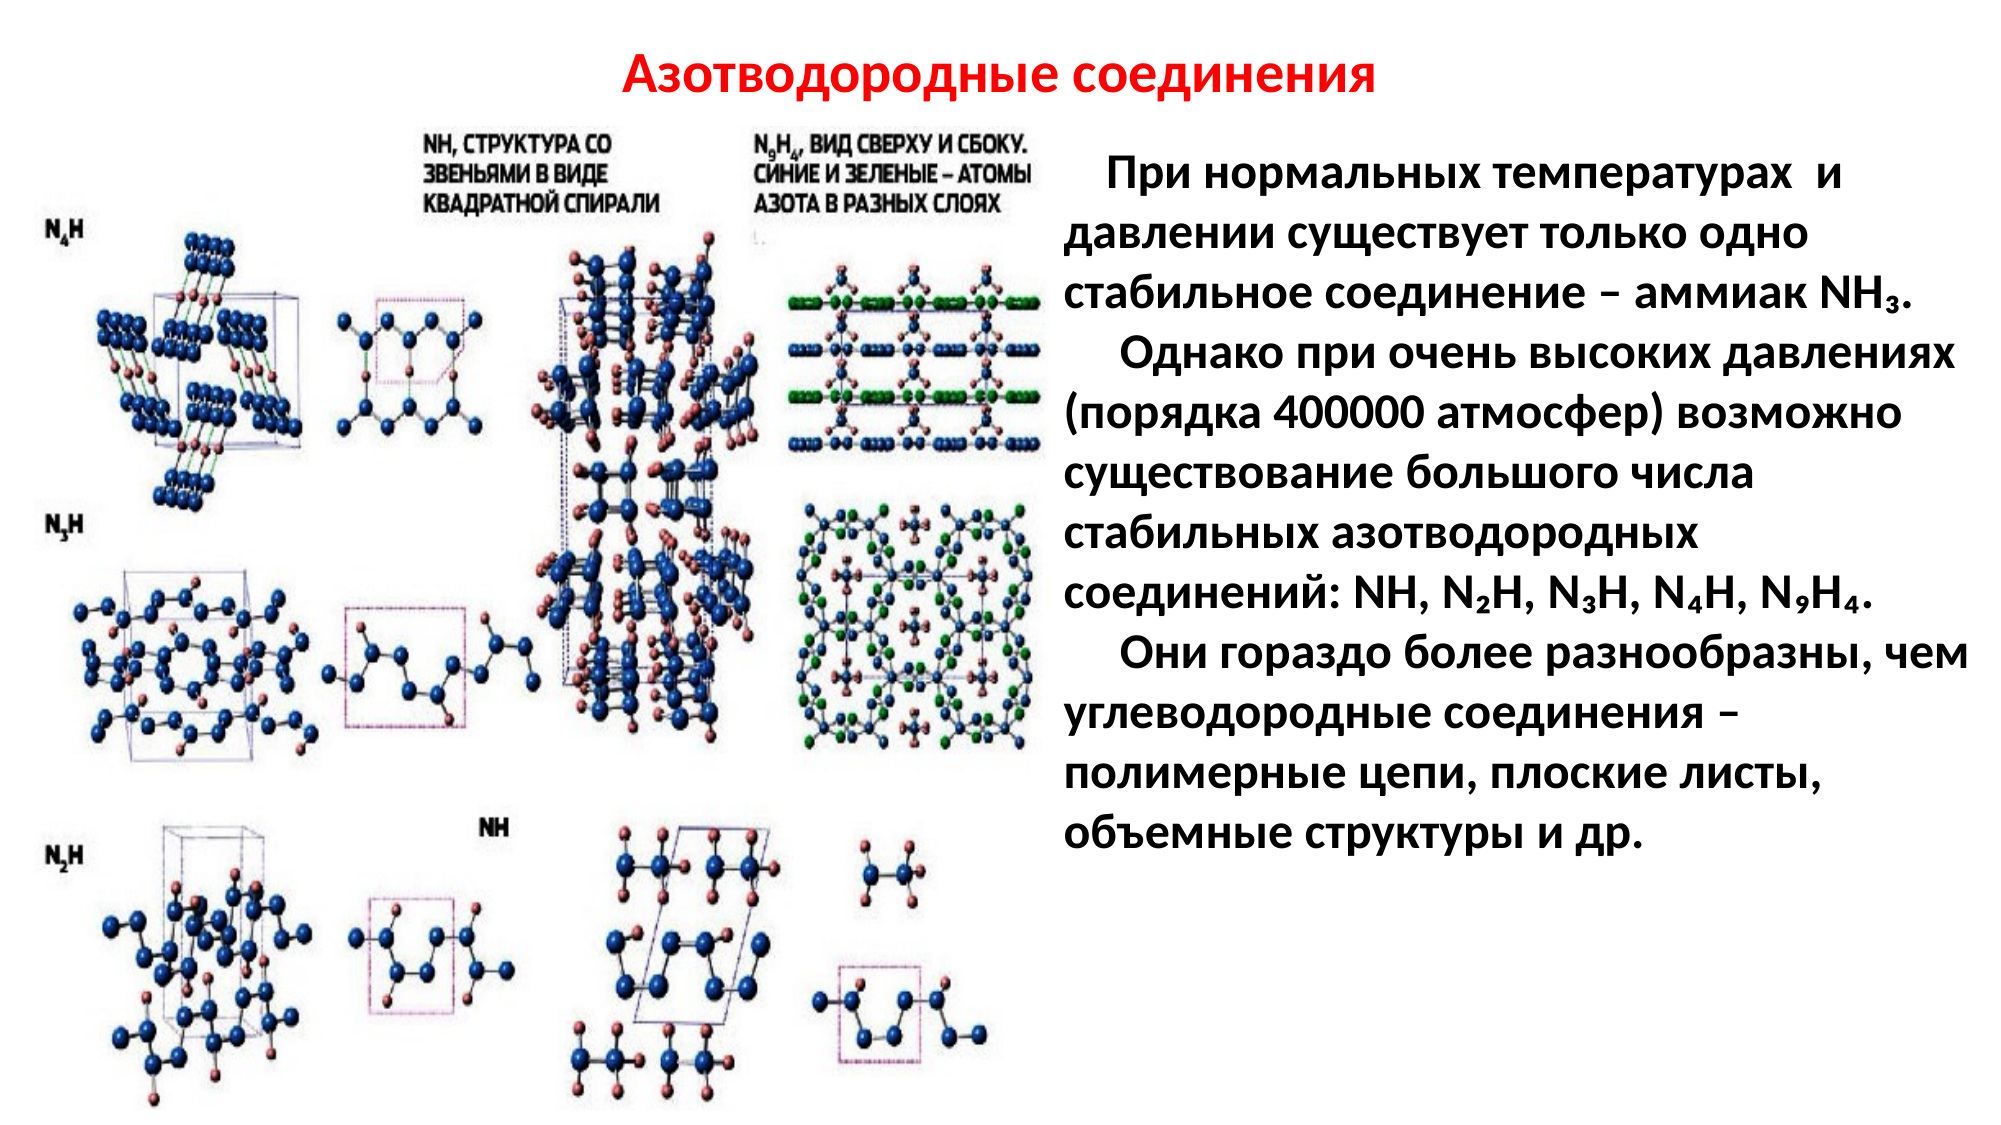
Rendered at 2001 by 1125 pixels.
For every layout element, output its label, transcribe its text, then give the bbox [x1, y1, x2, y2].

text_box При нормальных температурах и давлении существует только одно стабильное соединение – аммиак NH₃. Однако при очень высоких давлениях (порядка 400000 атмосфер) возможно существование большого числа стабильных азотводородных соединений: NH, N₂H, N₃H, N₄H, N₉H₄. Они гораздо более разнообразны, чем углеводородные соединения – полимерные цепи, плоские листы, объемные структуры и др. [1050, 131, 1987, 867]
title Азотводородные соединения [137, 0, 1863, 131]
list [34, 126, 1050, 1113]
